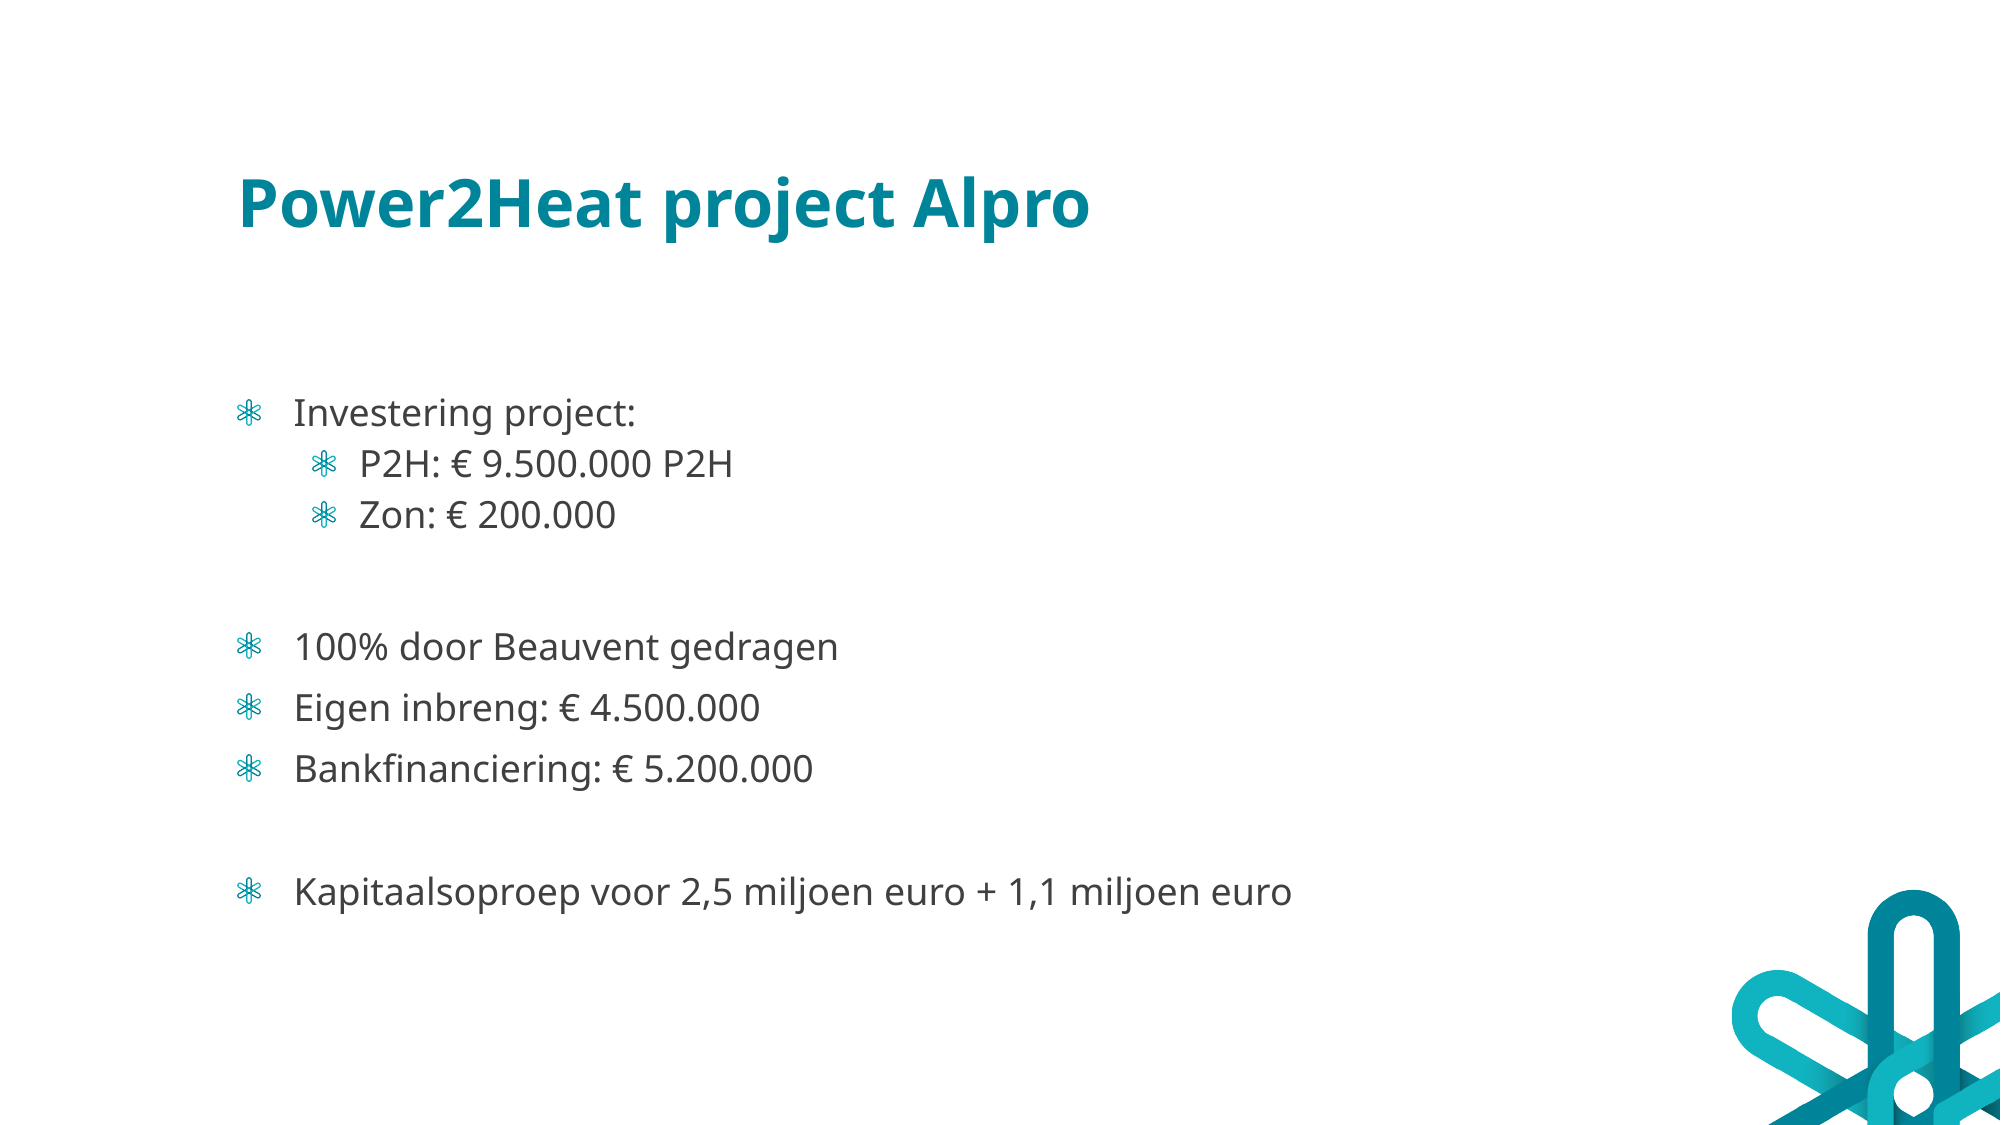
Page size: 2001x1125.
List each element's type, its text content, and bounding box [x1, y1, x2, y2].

picture [237, 693, 264, 720]
list Investering project: P2H: € 9.500.000 P2H Zon: € 200.000 100% door Beauvent gedragen Eigen inbreng: € 4.500.000 Bankfinanciering: € 5.200.000 Kapitaalsoproep voor 2,5 miljoen euro + 1,1 miljoen euro [222, 387, 1529, 1041]
picture [237, 754, 264, 782]
picture [312, 450, 339, 477]
picture [237, 399, 264, 426]
picture [1665, 867, 2000, 1125]
title Power2Heat project Alpro [222, 148, 1778, 265]
picture [237, 877, 264, 904]
picture [237, 632, 264, 659]
picture [312, 501, 339, 528]
